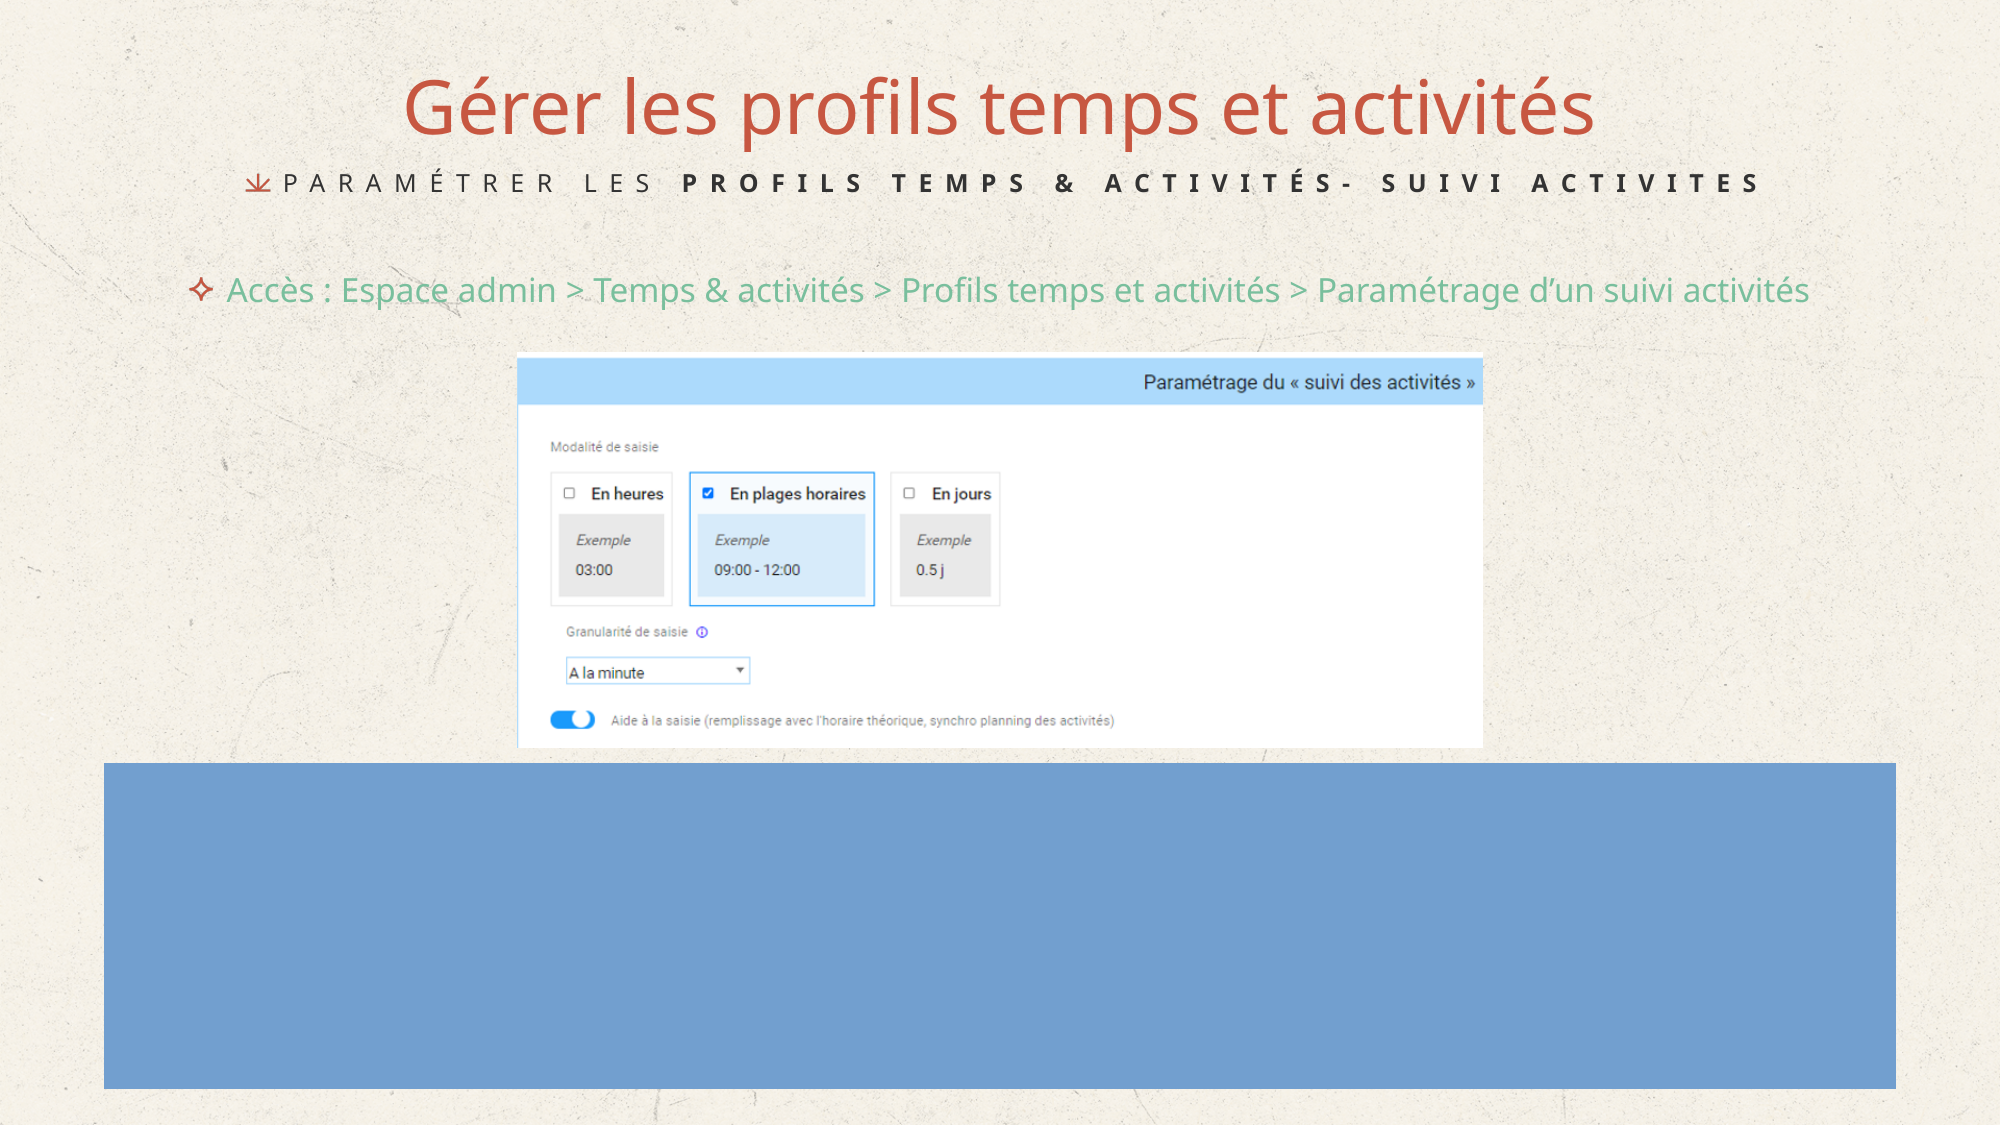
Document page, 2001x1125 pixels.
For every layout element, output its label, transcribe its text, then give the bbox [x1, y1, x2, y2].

text_box Accès : Espace admin > Temps & activités > Profils temps et activités > Paramétrage d’un suivi activités [174, 253, 1878, 309]
title Gérer les profils temps et activités [60, 85, 1940, 136]
list Paramétrer les profils temps & activités- suivi activites [62, 154, 1942, 224]
picture [0, 0, 2000, 1125]
